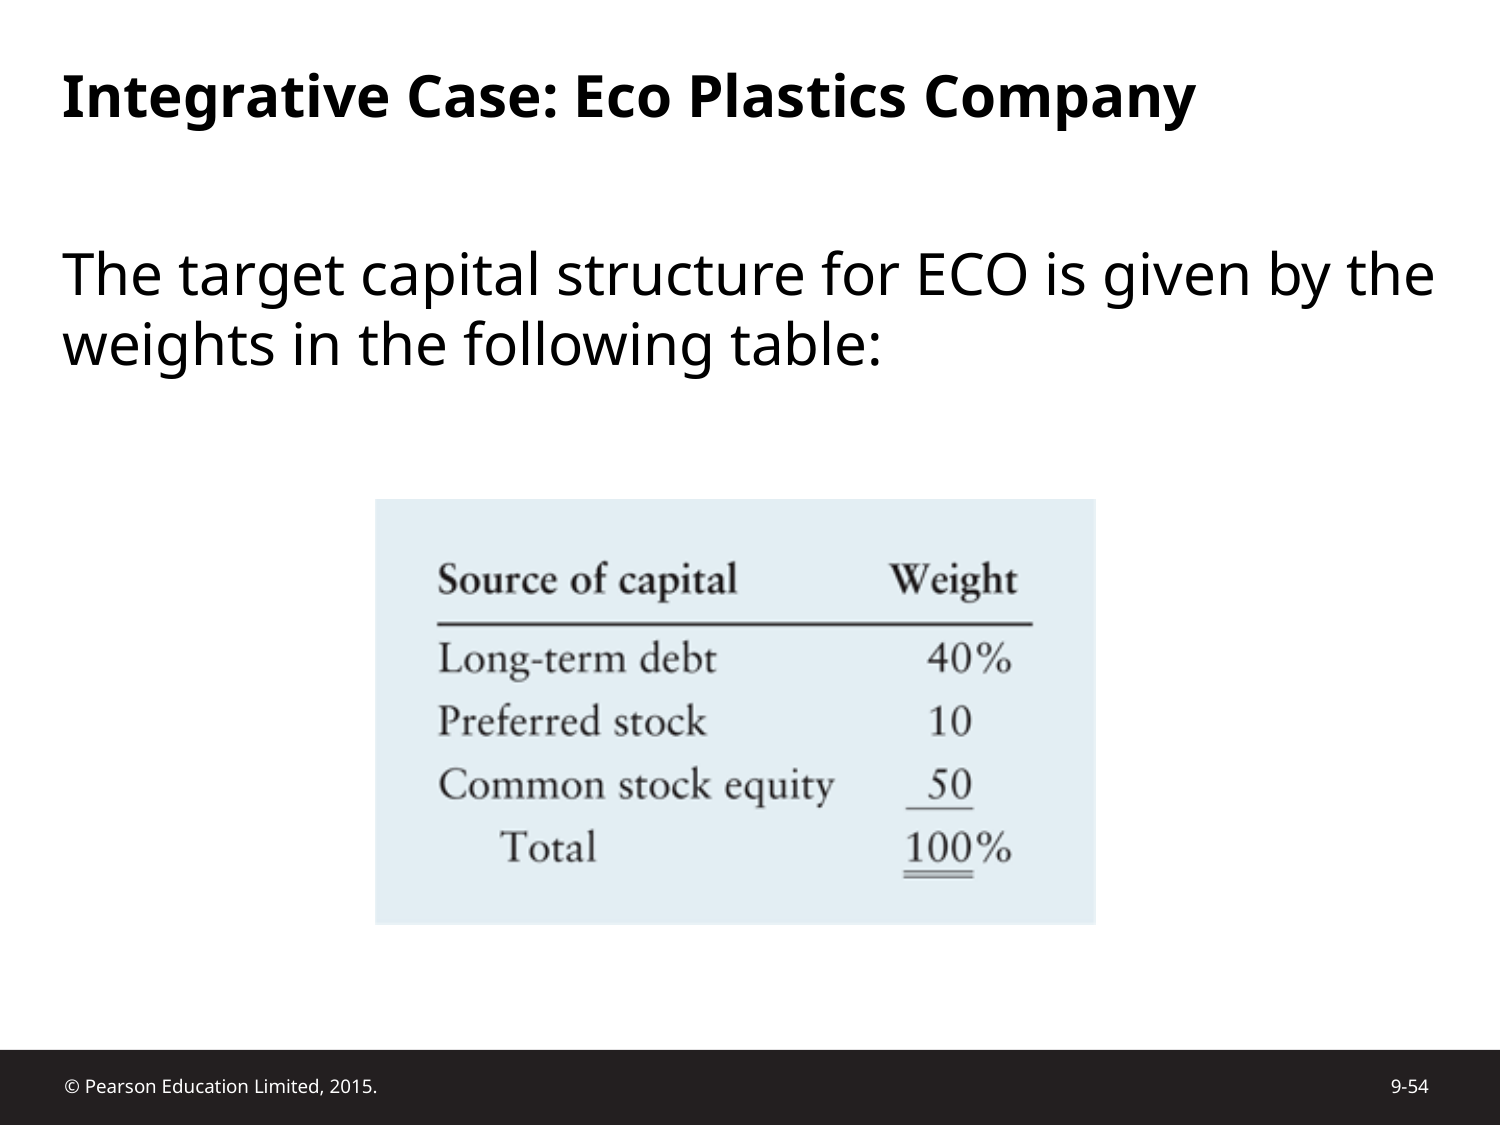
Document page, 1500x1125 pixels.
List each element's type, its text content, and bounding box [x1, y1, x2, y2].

title Integrative Case: Eco Plastics Company [62, 0, 1450, 188]
picture [374, 499, 1096, 926]
list The target capital structure for ECO is given by the weights in the following table: [62, 237, 1438, 1000]
